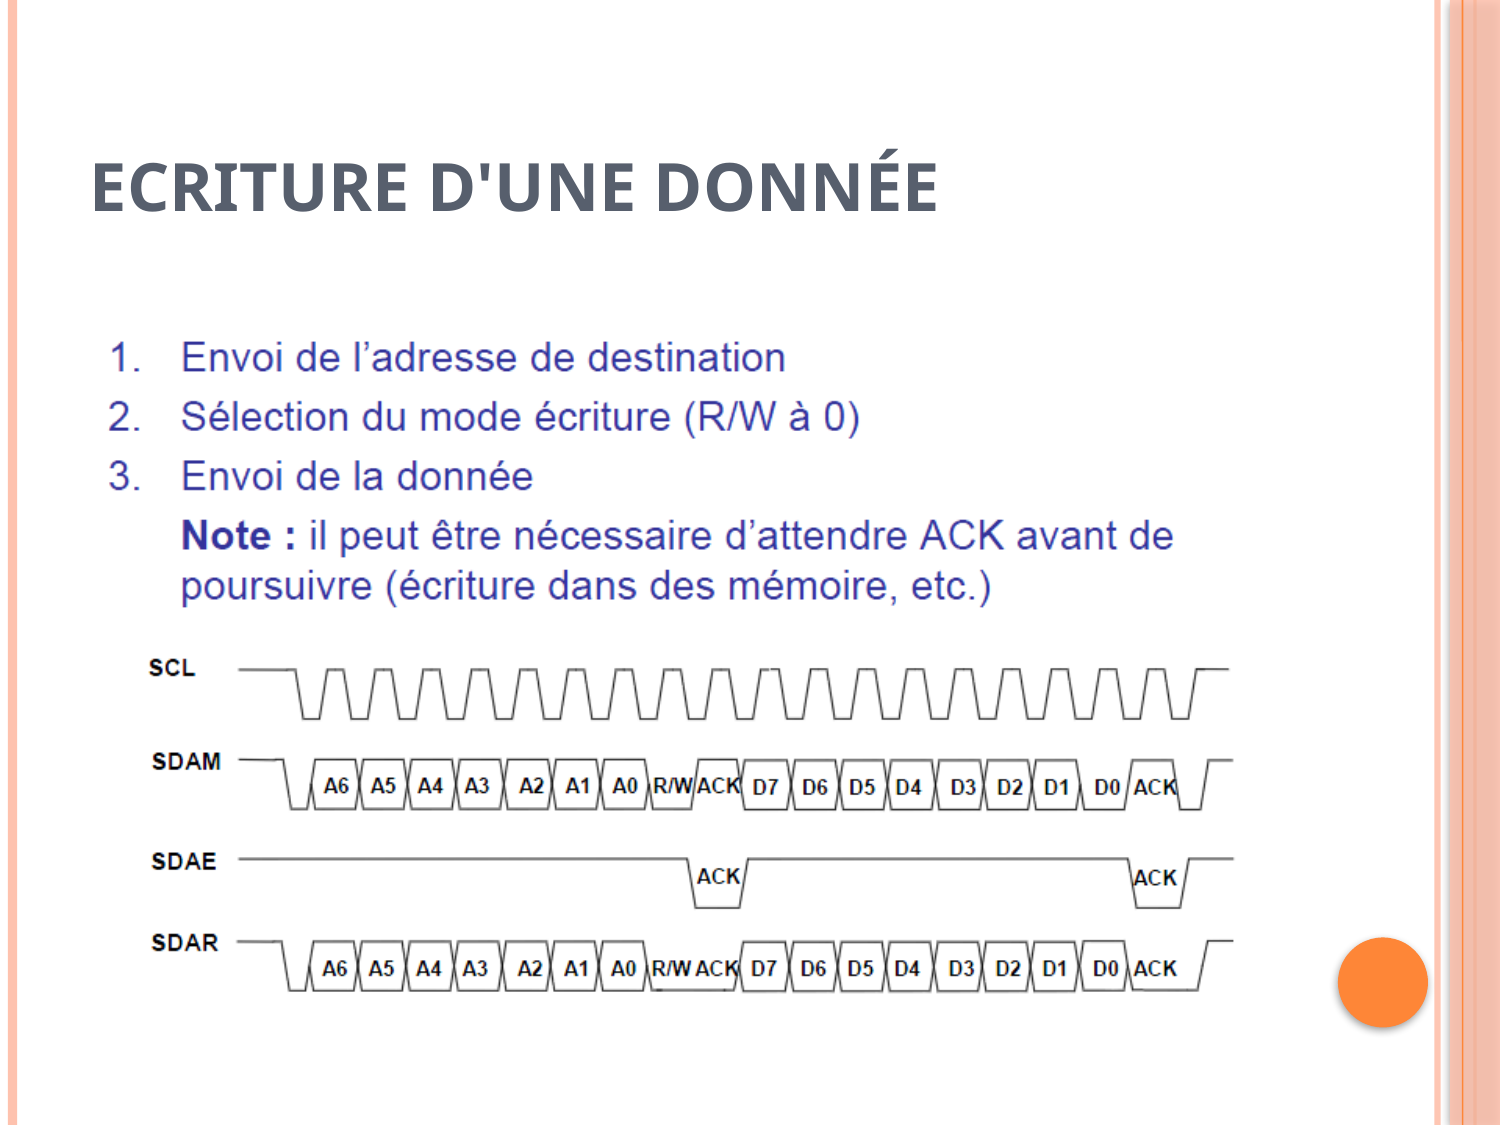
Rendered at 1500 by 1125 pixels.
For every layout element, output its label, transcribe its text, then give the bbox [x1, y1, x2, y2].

title Ecriture d'une donnée [75, 45, 1300, 233]
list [99, 292, 1276, 1032]
